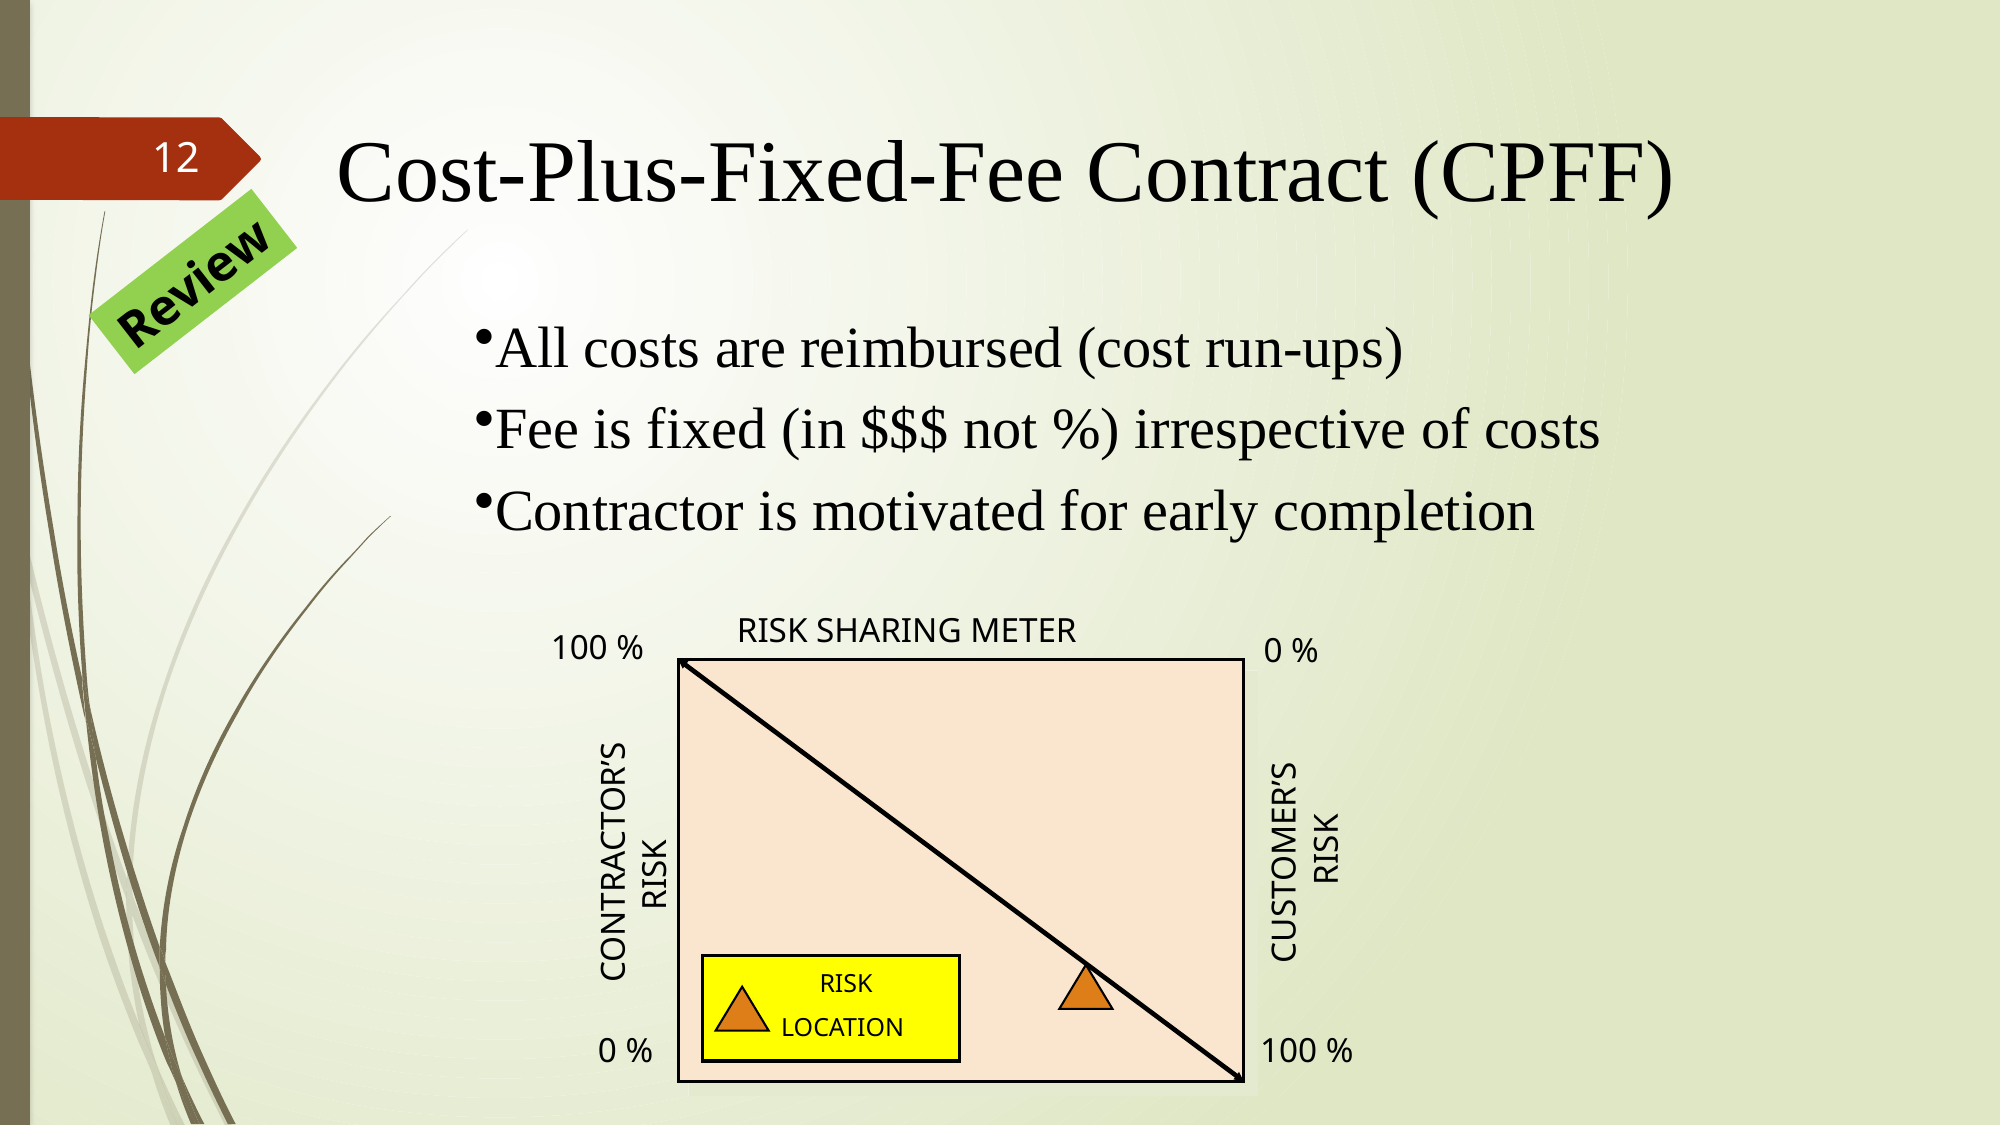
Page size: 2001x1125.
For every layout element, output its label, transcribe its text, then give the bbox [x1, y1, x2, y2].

text_box Review [88, 188, 298, 375]
slide_number 12 [87, 129, 216, 190]
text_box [525, 601, 1369, 1082]
text_box All costs are reimbursed (cost run-ups) Fee is fixed (in $$$ not %) irrespective of costs Contractor is motivated for early completion [459, 301, 1617, 550]
title Cost-Plus-Fixed-Fee Contract (CPFF) [321, 106, 1744, 254]
